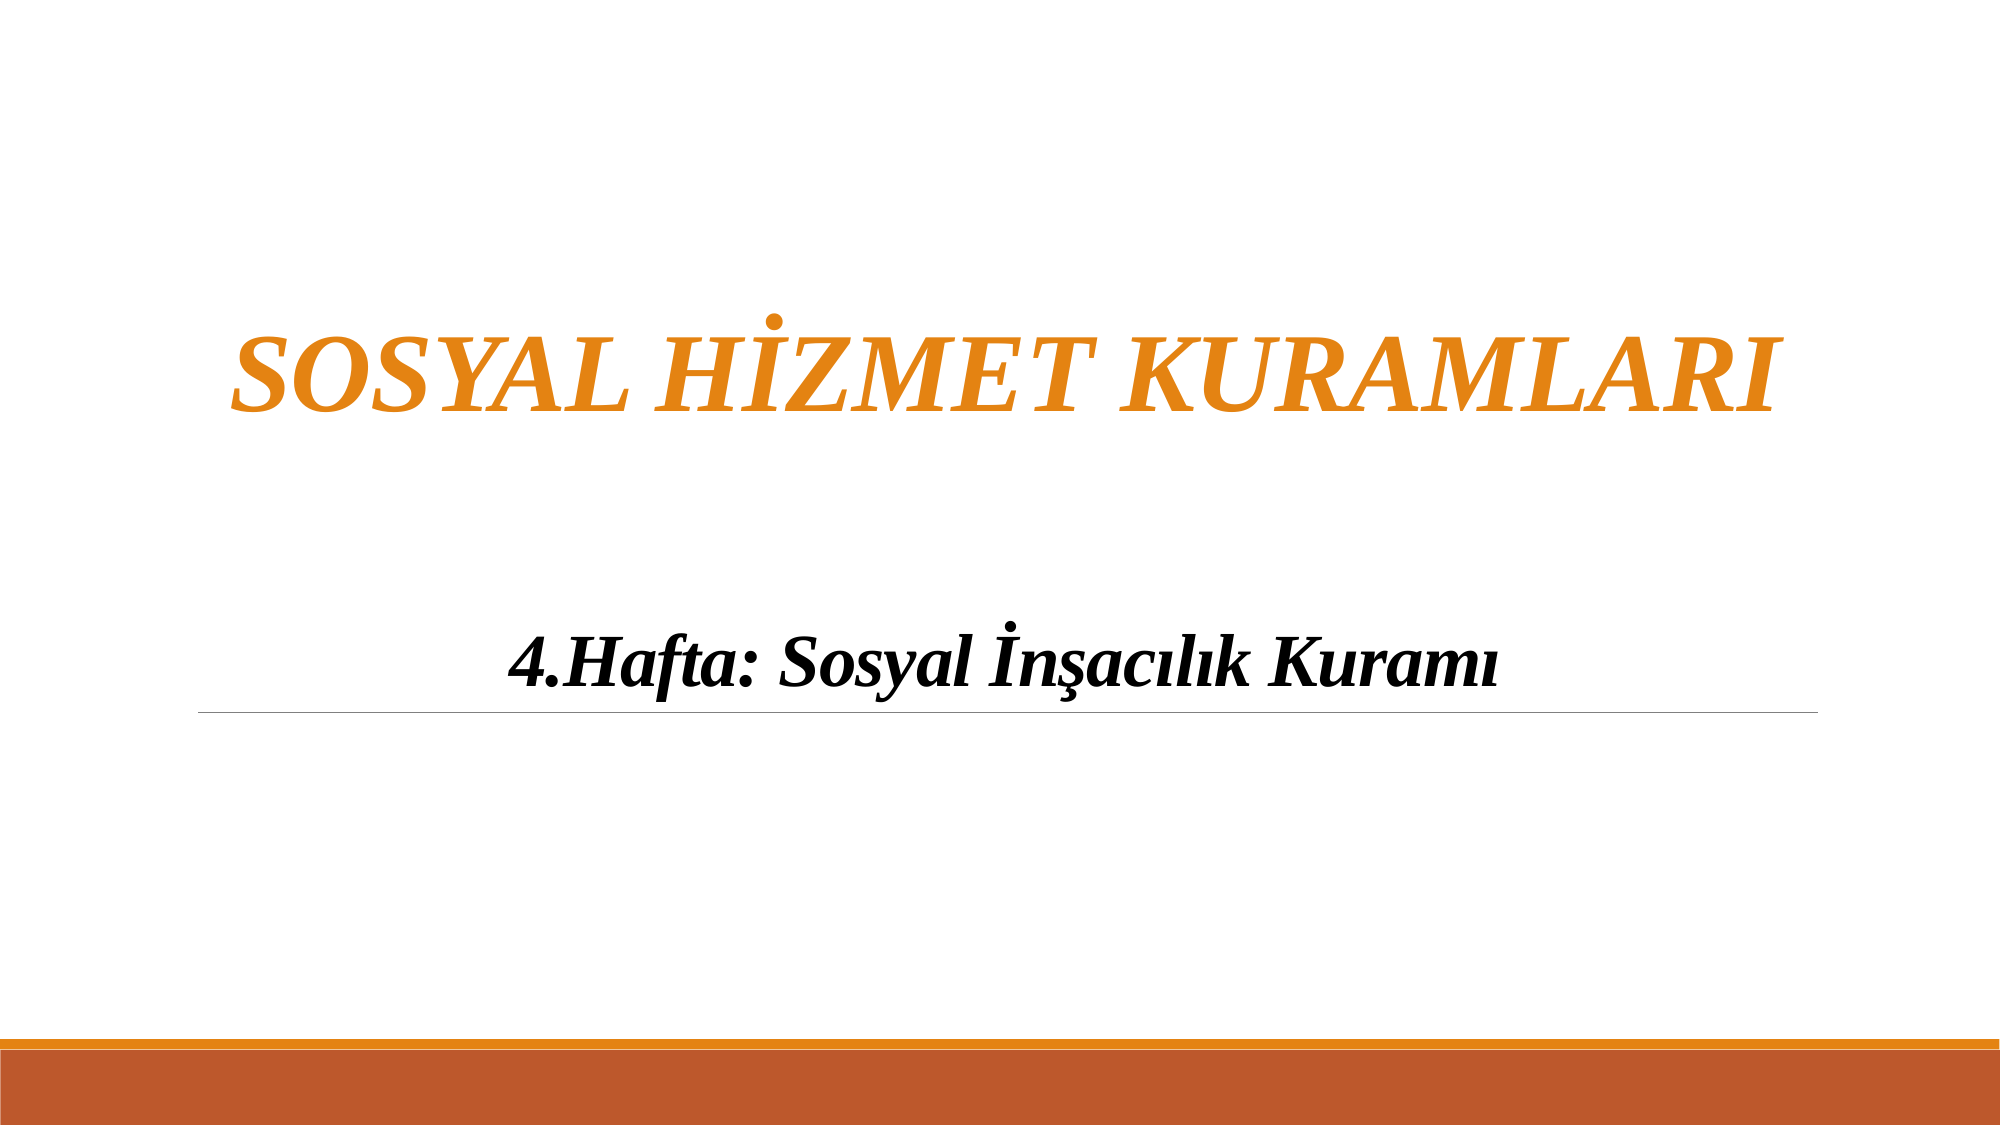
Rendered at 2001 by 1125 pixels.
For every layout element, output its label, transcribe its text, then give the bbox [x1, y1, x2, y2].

title SOSYAL HİZMET KURAMLARI 4.Hafta: Sosyal İnşacılık Kuramı [180, 124, 1830, 710]
